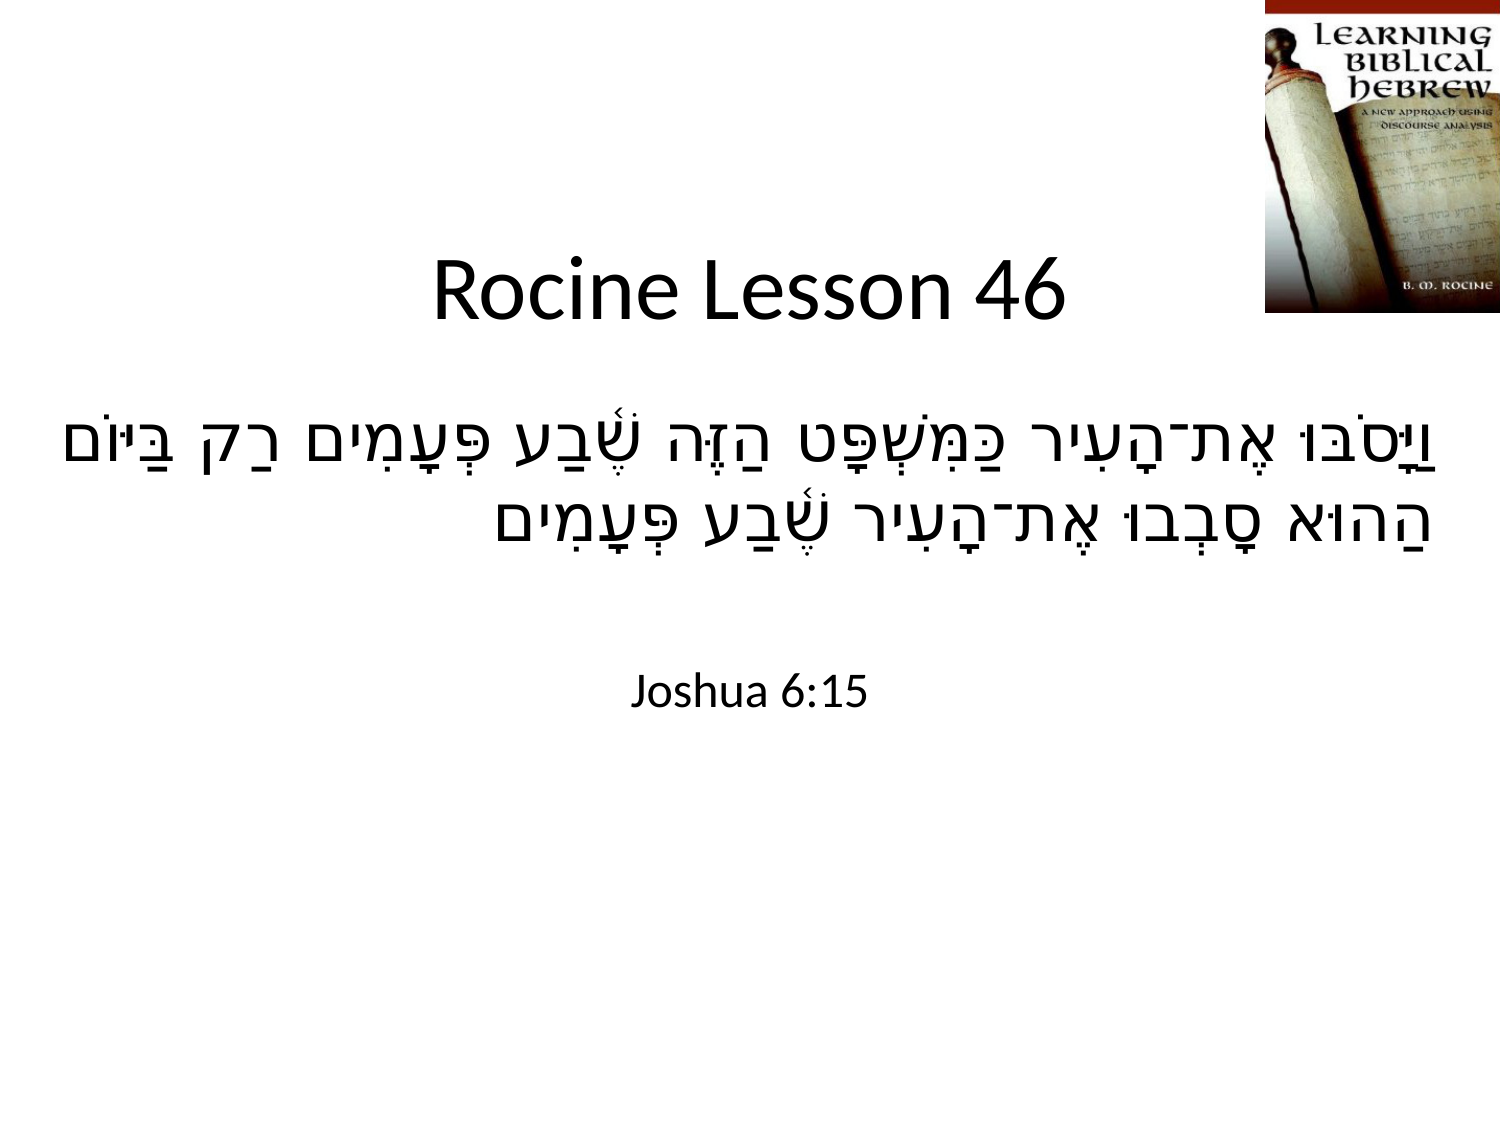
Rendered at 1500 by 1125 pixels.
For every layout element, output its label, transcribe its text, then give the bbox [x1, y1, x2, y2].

subtitle וַיָּסֹבּוּ אֶת־הָעִיר כַּמִּשְׁפָּט הַזֶּה שֶׁ֫בַע פְּעָמִים רַק בַּיּוֹם הַהוּא סָבְבוּ אֶת־הָעִיר שֶׁ֫בַע פְּעָמִים [0, 387, 1450, 575]
text_box Joshua 6:15 [0, 649, 1500, 725]
picture [1265, 0, 1500, 313]
title Rocine Lesson 46 [112, 162, 1388, 387]
